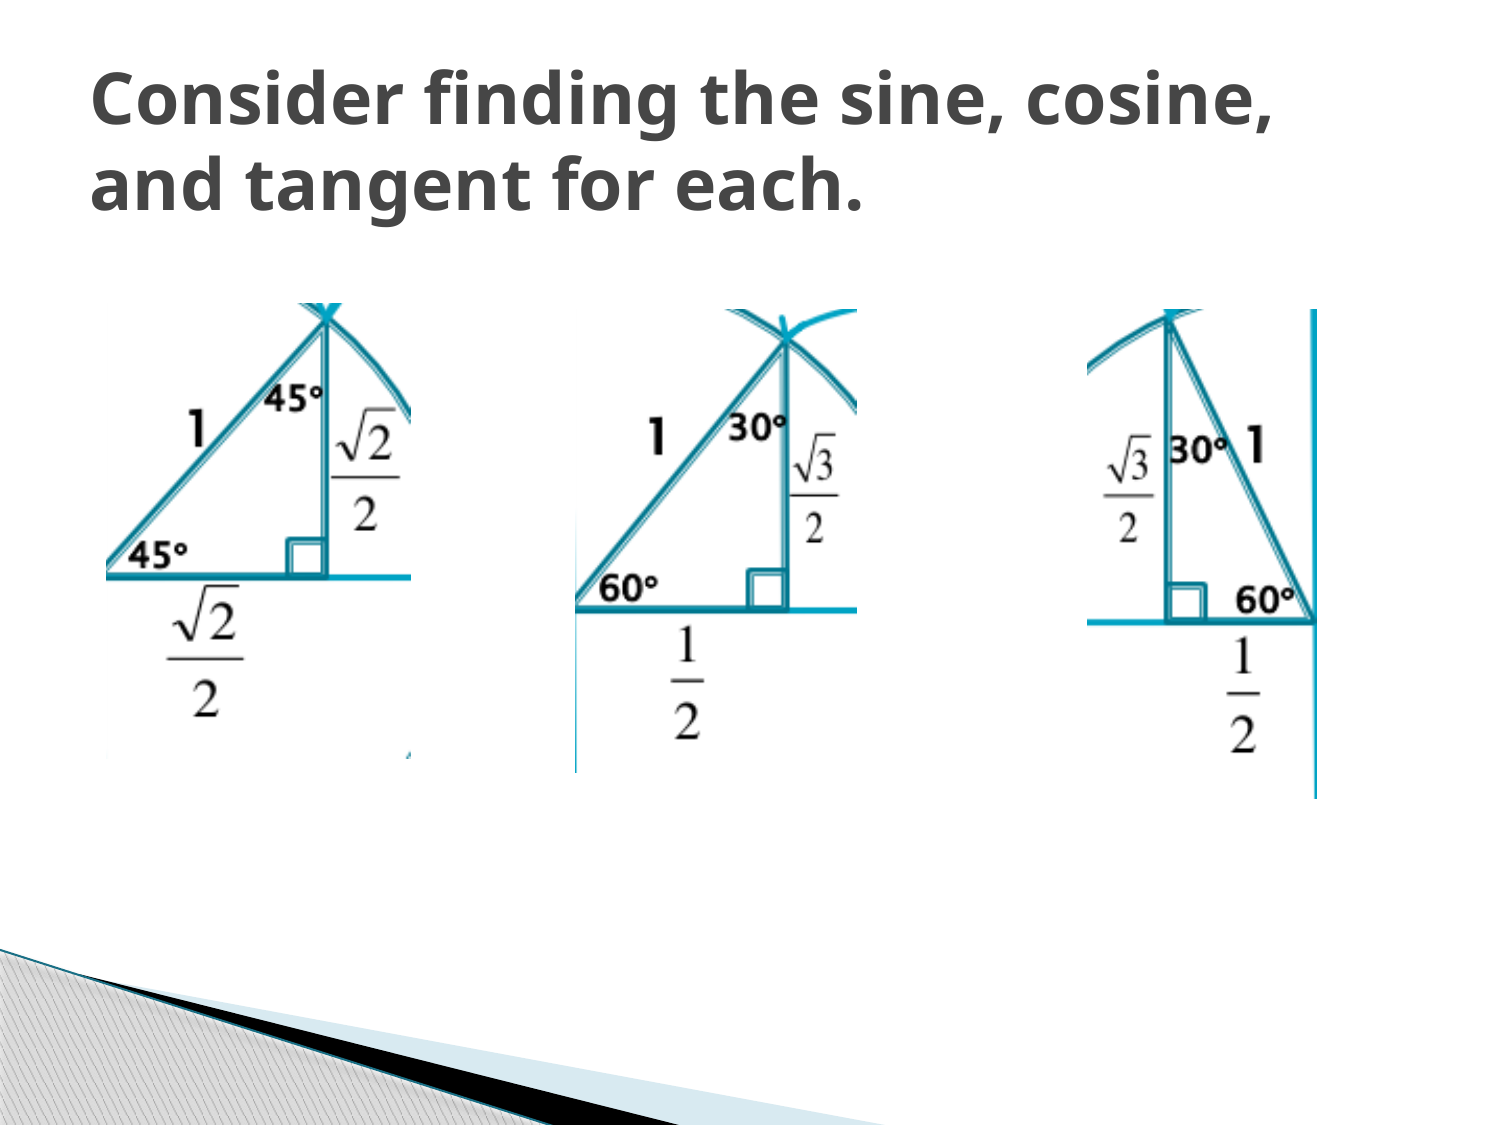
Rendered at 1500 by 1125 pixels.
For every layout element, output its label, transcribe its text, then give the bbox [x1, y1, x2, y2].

picture [574, 309, 857, 773]
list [106, 303, 411, 759]
picture [1087, 308, 1317, 799]
title Consider finding the sine, cosine, and tangent for each. [75, 45, 1425, 233]
